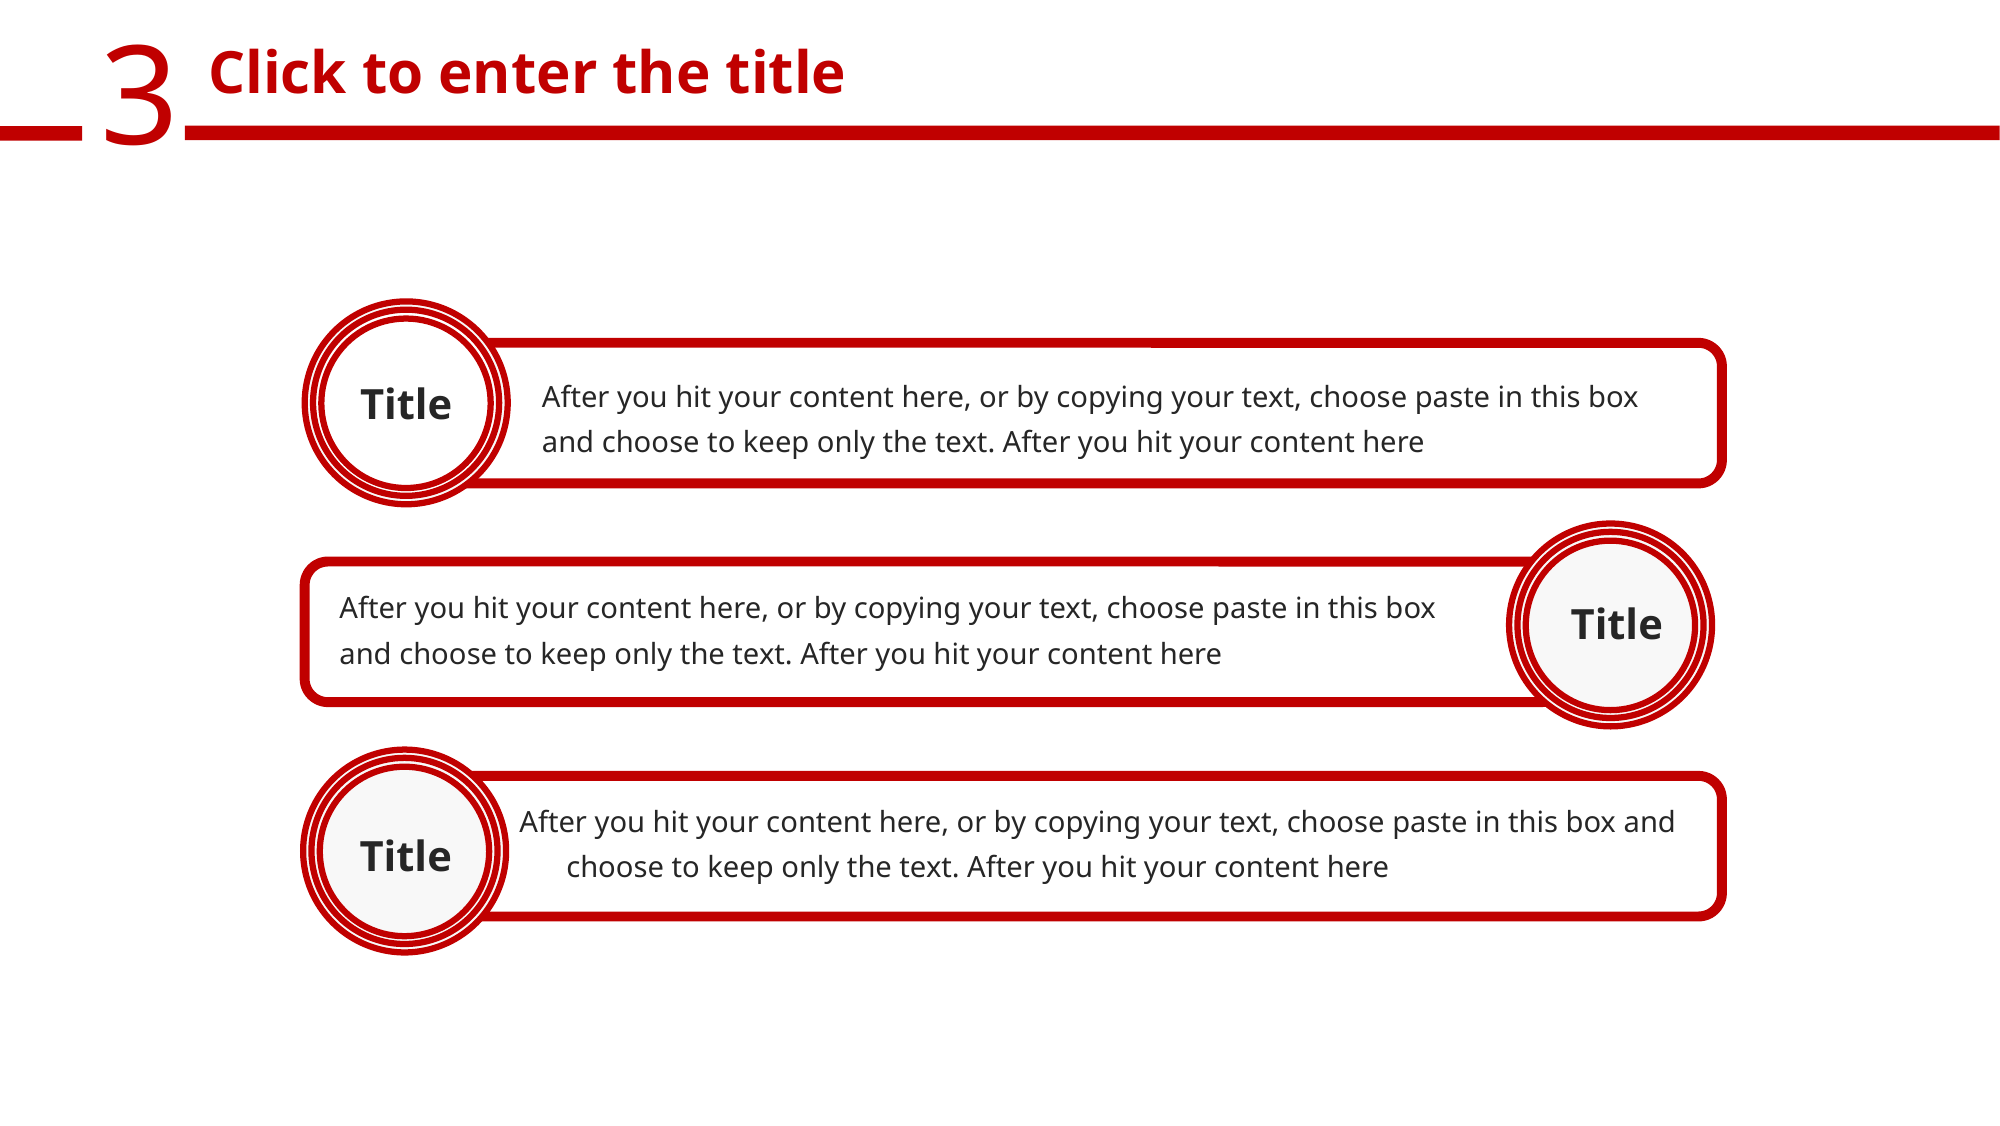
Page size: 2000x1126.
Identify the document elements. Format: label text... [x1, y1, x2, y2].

text_box [510, 787, 1725, 919]
text_box After you hit your content here, or by copying your text, choose paste in this box and choose to keep only the text. After you hit your content here [527, 360, 1699, 466]
text_box [510, 773, 1720, 785]
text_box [304, 301, 508, 505]
text_box After you hit your content here, or by copying your text, choose paste in this box and choose to keep only the text. After you hit your content here [510, 785, 1721, 891]
text_box After you hit your content here, or by copying your text, choose paste in this box and choose to keep only the text. After you hit your content here [324, 571, 1501, 678]
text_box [1508, 523, 1713, 727]
text_box Click to enter the title [185, 27, 870, 113]
text_box [302, 559, 1503, 705]
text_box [302, 749, 507, 953]
text_box [512, 340, 1725, 486]
